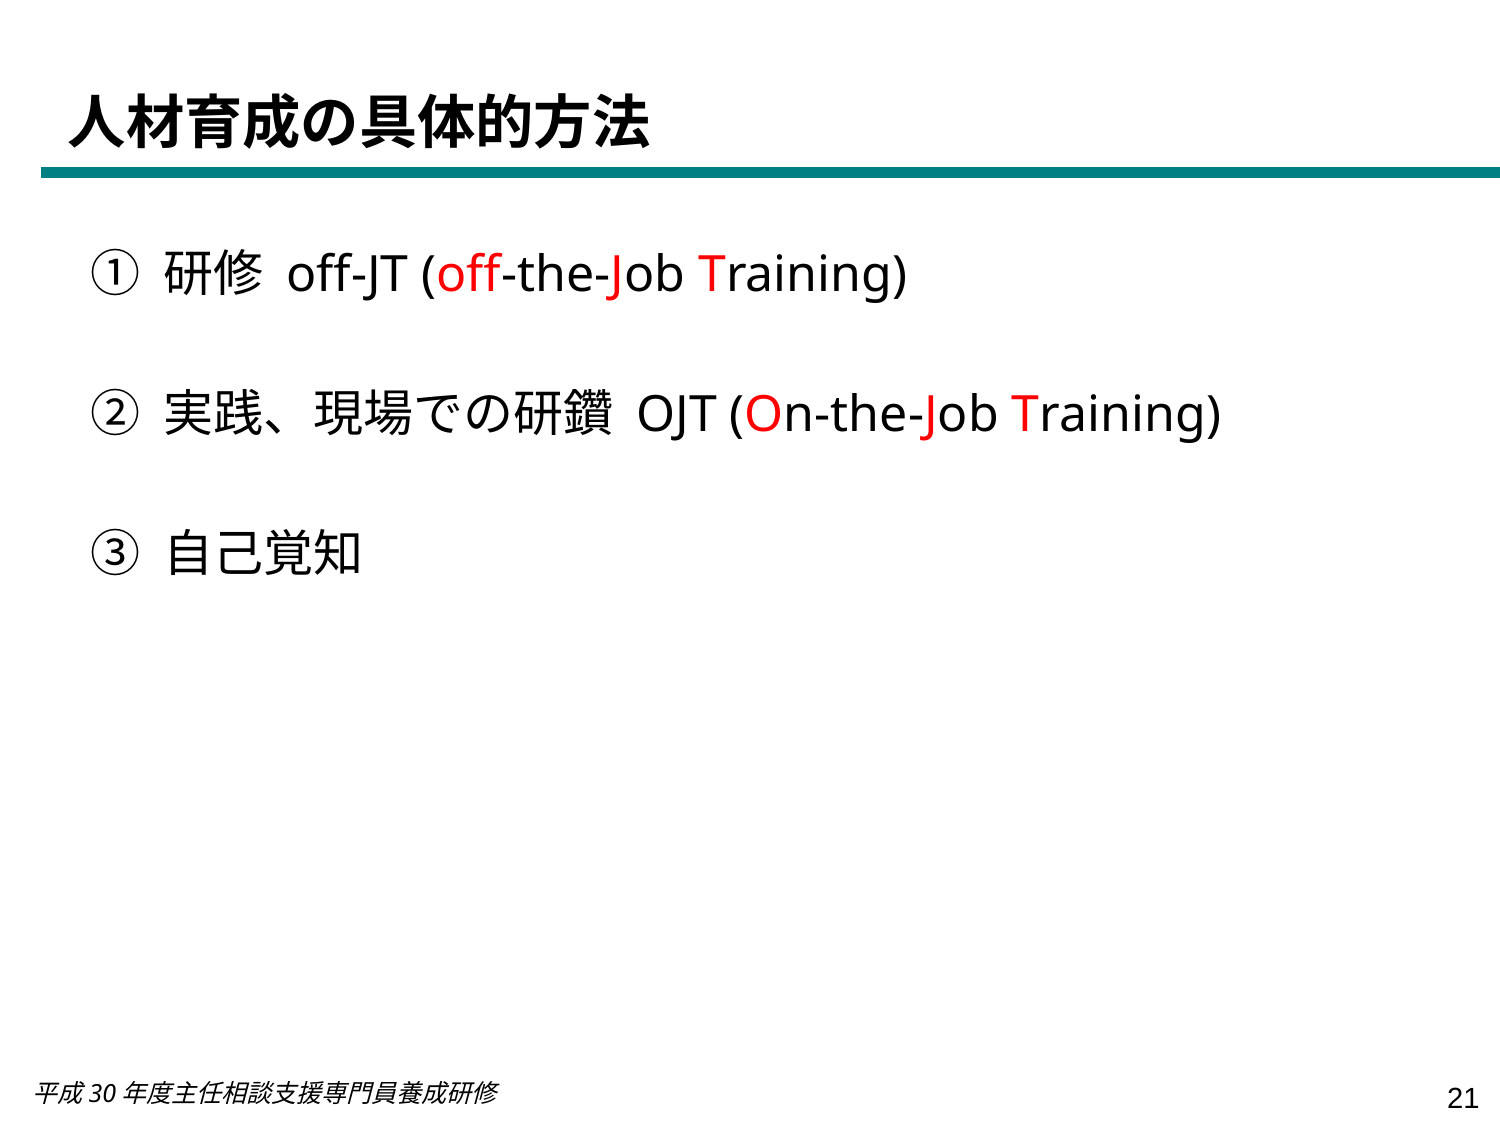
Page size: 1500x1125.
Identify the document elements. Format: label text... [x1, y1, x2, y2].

slide_number 21 [1144, 1071, 1495, 1125]
text_box 人材育成の具体的方法 [53, 78, 1471, 163]
text_box 平成30年度主任相談支援専門員養成研修 [17, 1070, 609, 1115]
list ① 研修 off-JT (off-the-Job Training) ② 実践、現場での研鑽 OJT (On-the-Job Training) ③ 自己覚知 [74, 233, 1500, 1048]
